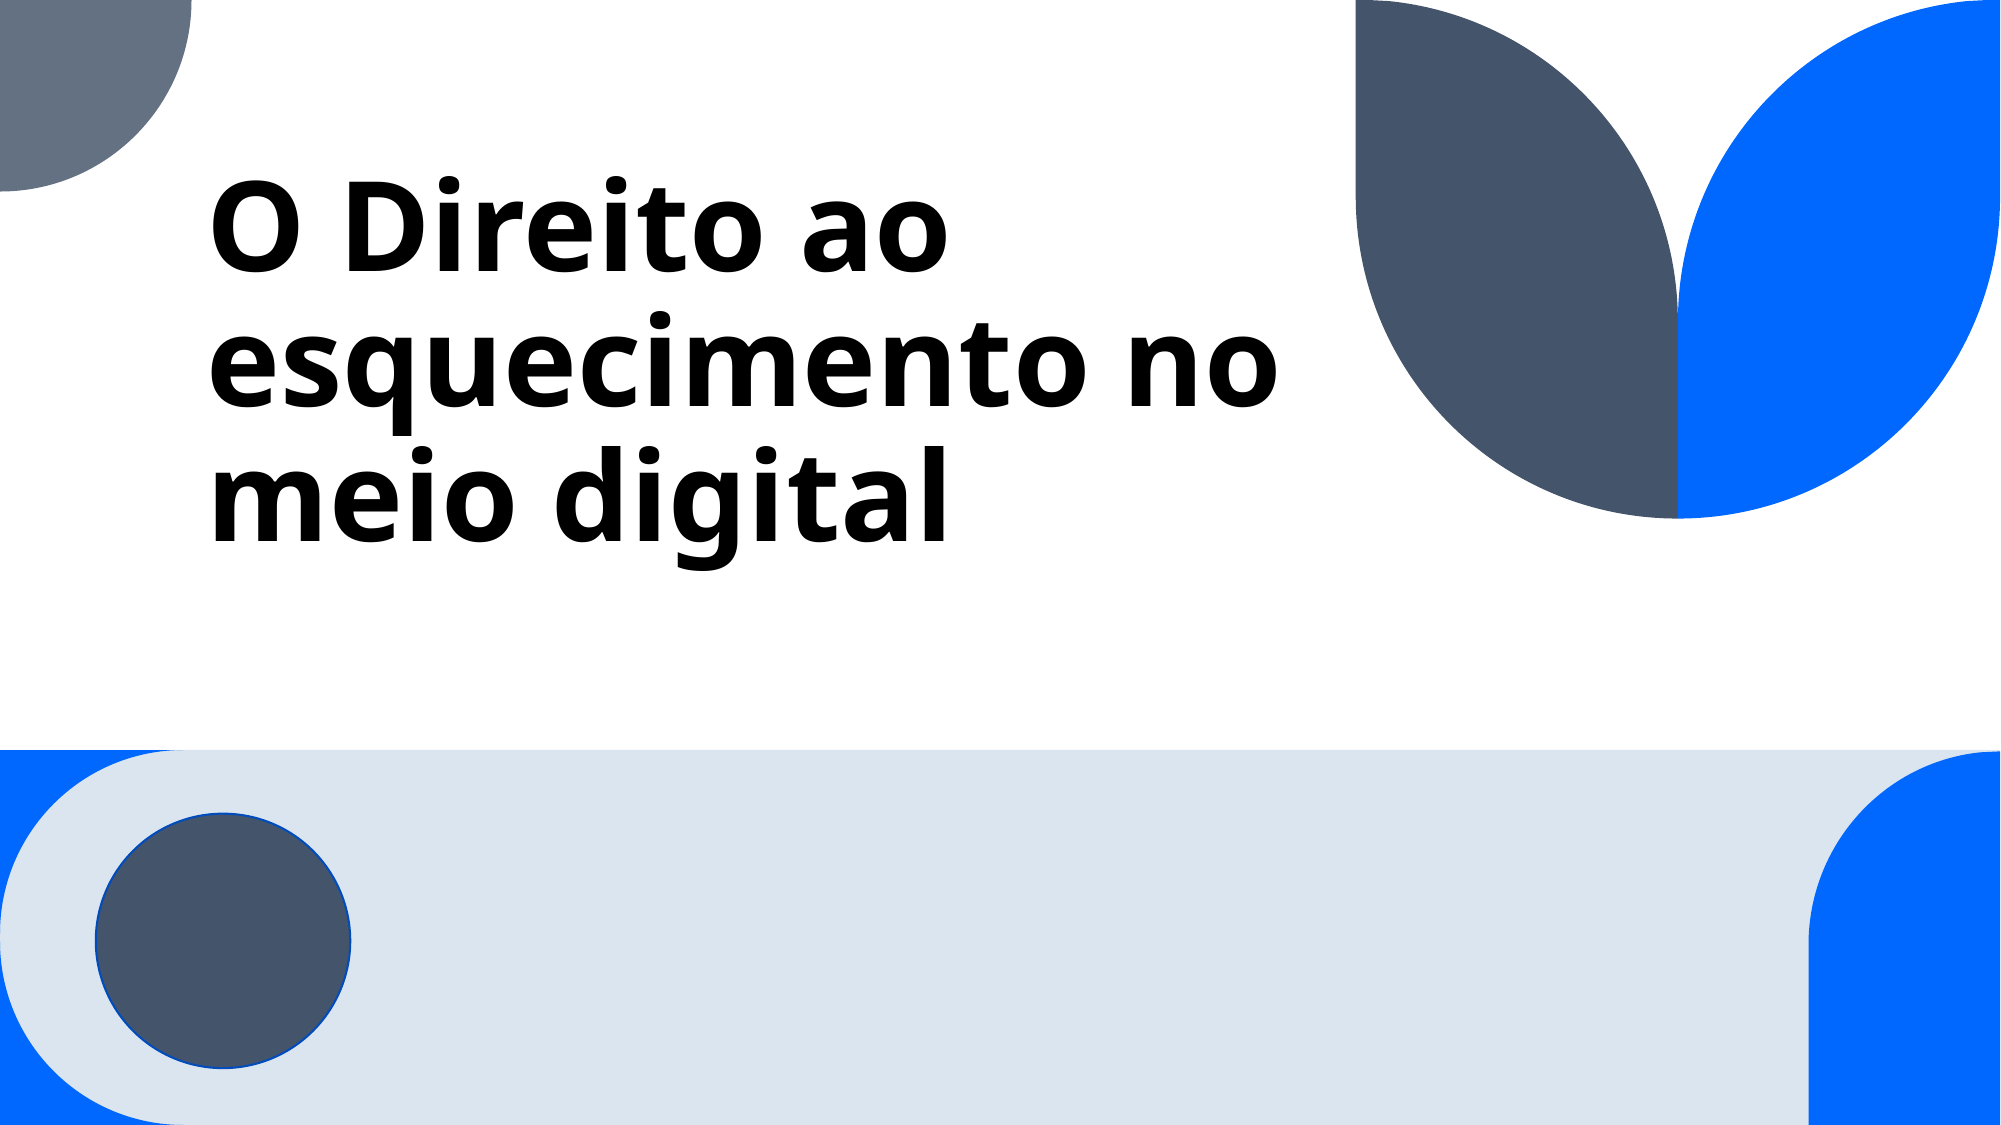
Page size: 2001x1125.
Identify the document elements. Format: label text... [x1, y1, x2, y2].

title O Direito ao esquecimento no meio digital [191, 184, 1356, 576]
